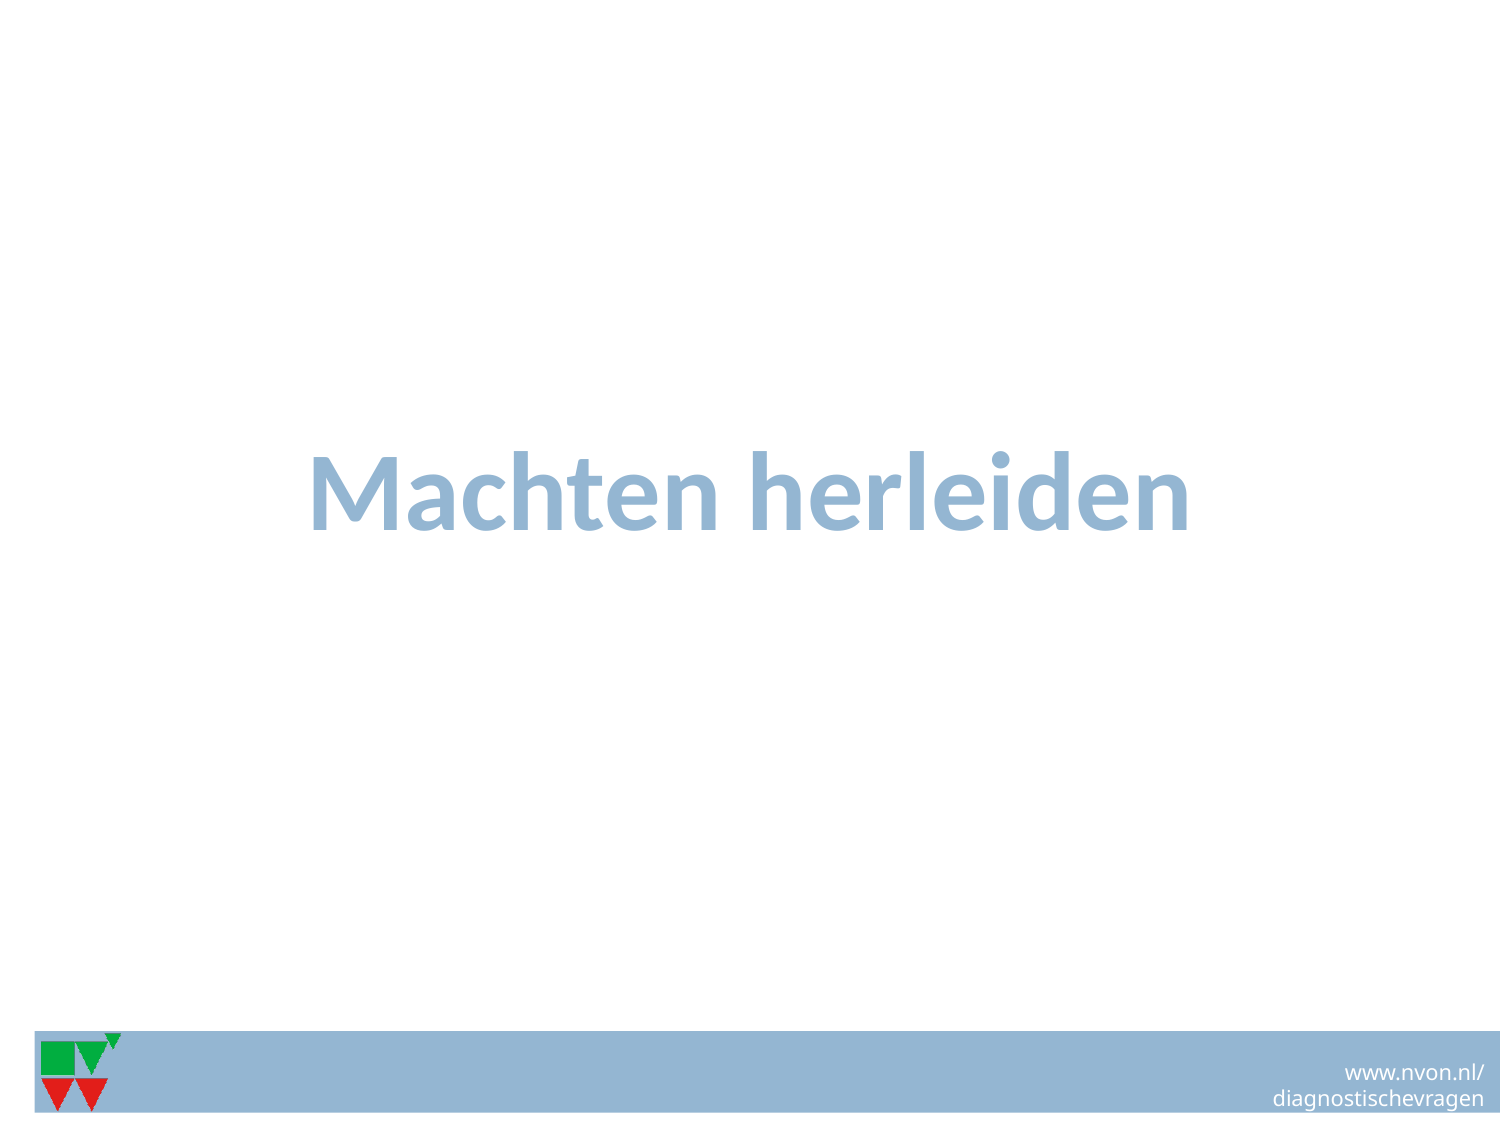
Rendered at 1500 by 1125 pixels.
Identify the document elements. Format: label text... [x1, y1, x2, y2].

picture [34, 1026, 123, 1113]
title Machten herleiden [103, 280, 1397, 563]
text_box [126, 1031, 1500, 1113]
text_box www.nvon.nl/diagnostischevragen [1119, 1051, 1500, 1119]
